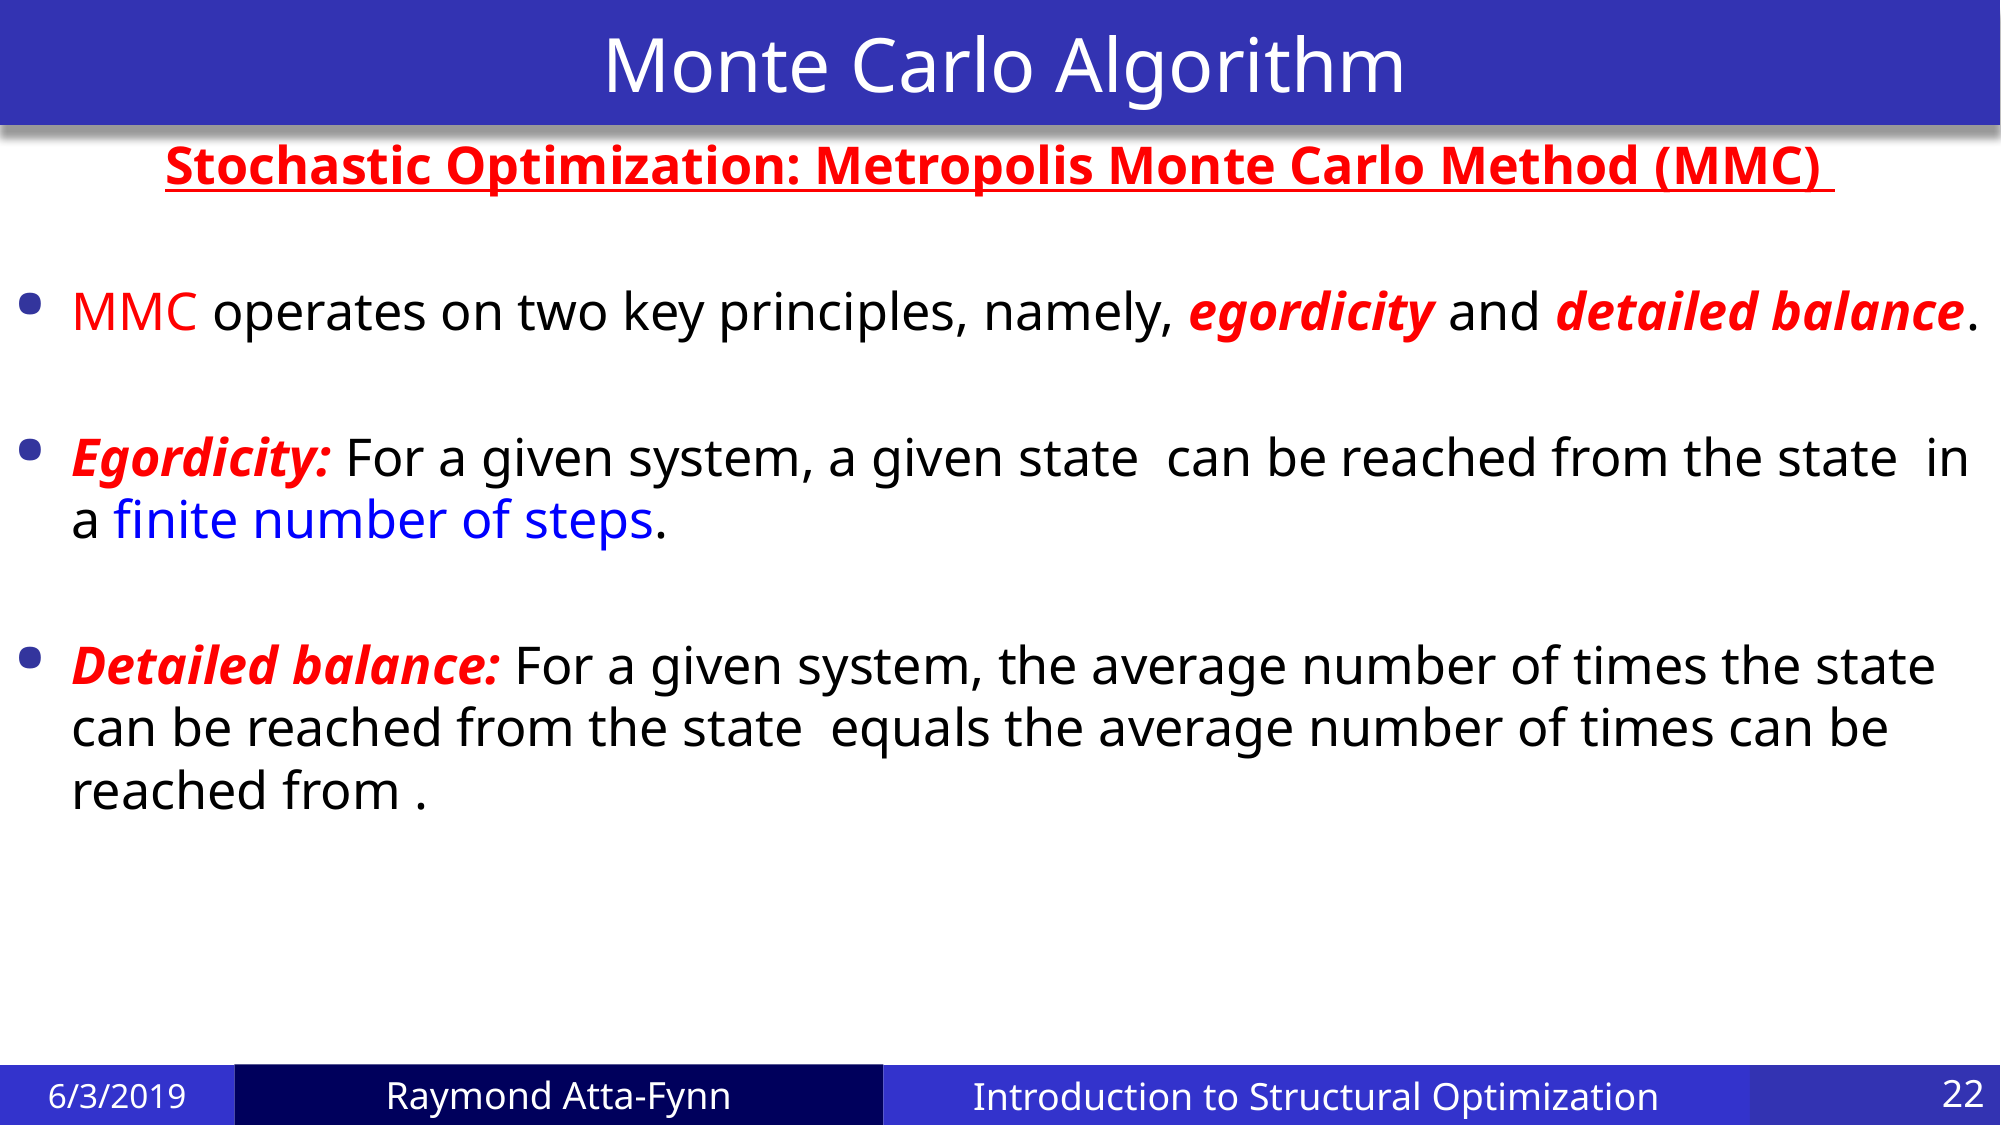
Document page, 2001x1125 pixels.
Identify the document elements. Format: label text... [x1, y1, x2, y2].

footer Introduction to Structural Optimization [883, 1065, 1749, 1125]
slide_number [0, 1065, 235, 1125]
slide_number 22 [1749, 1065, 2000, 1125]
title Monte Carlo Algorithm [0, 0, 2000, 126]
